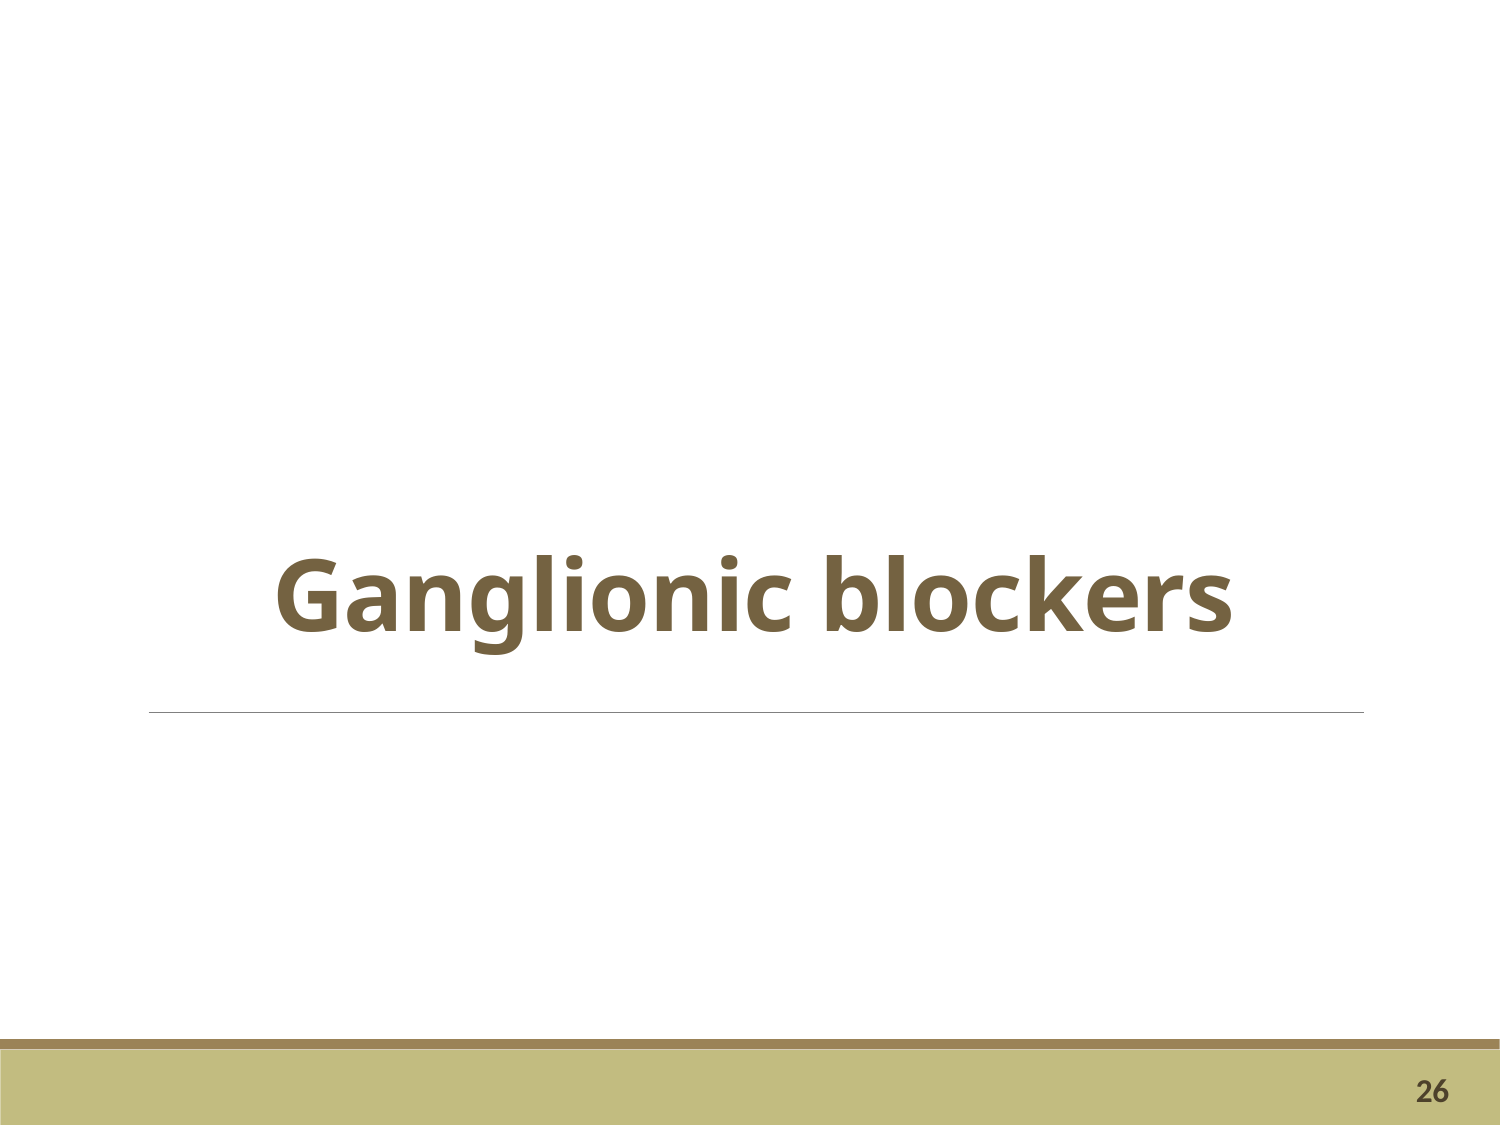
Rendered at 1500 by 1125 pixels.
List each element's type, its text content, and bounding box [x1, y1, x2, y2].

slide_number 26 [1302, 1059, 1465, 1120]
title Ganglionic blockers [135, 124, 1373, 660]
